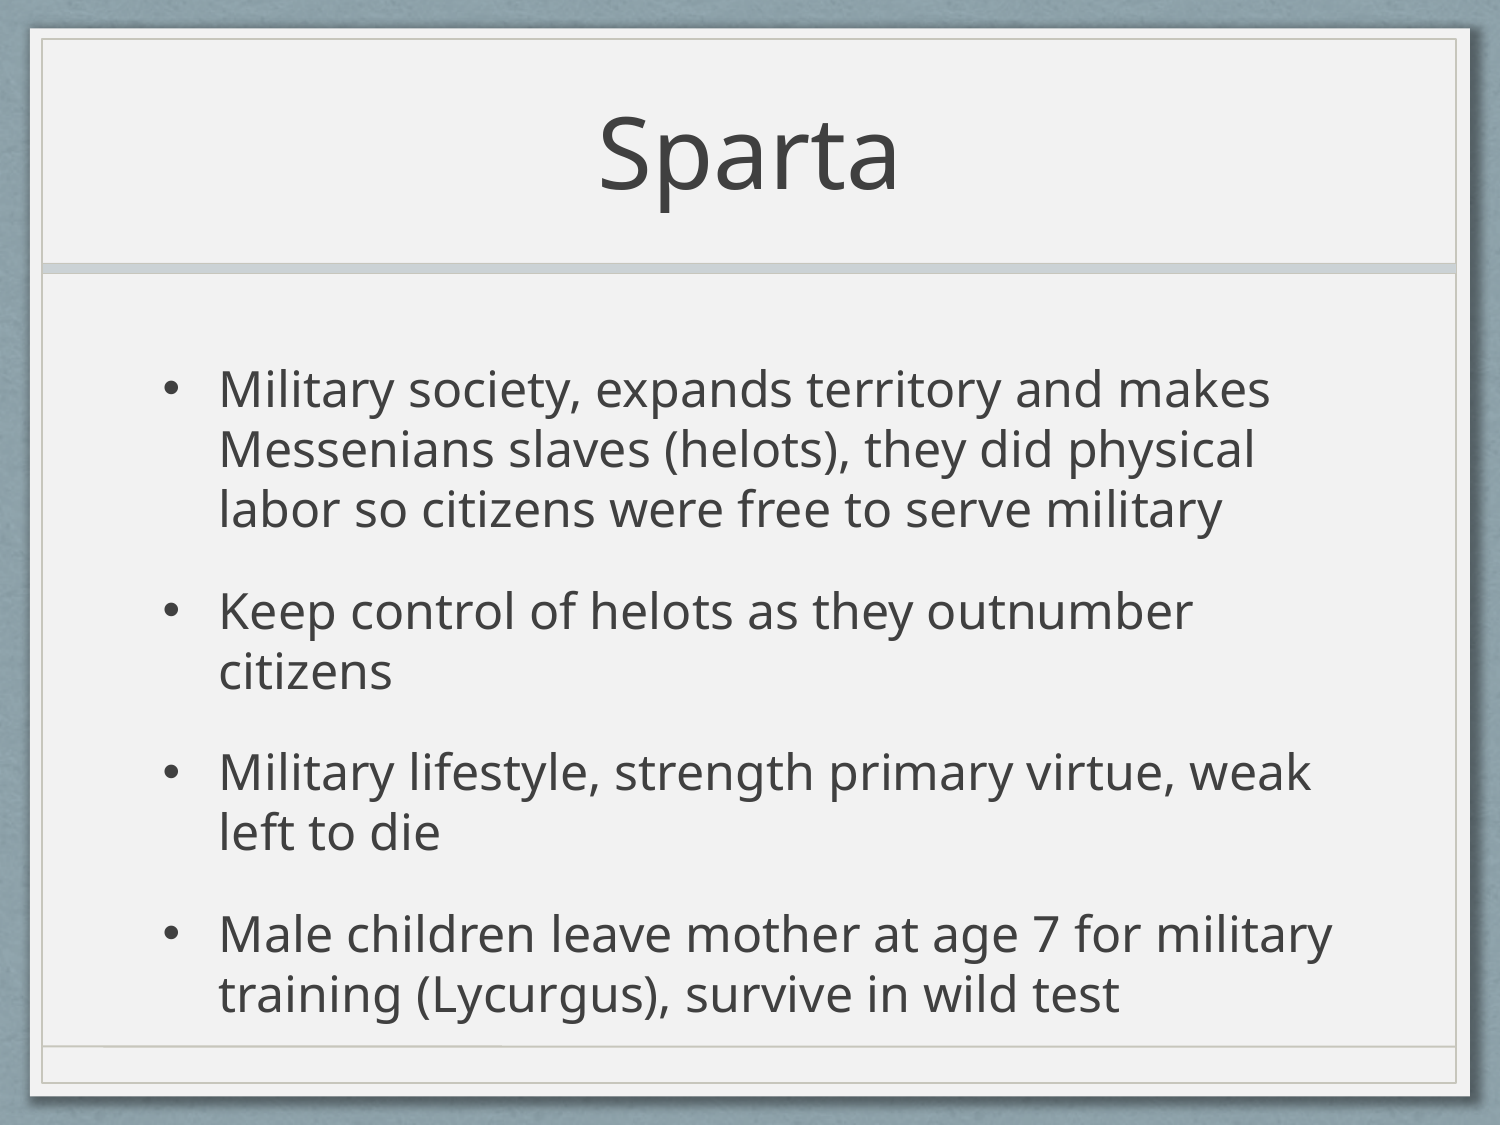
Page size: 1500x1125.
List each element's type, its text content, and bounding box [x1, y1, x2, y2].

list Military society, expands territory and makes Messenians slaves (helots), they did physical labor so citizens were free to serve military Keep control of helots as they outnumber citizens Military lifestyle, strength primary virtue, weak left to die Male children leave mother at age 7 for military training (Lycurgus), survive in wild test [147, 350, 1353, 995]
title Sparta [147, 40, 1353, 260]
